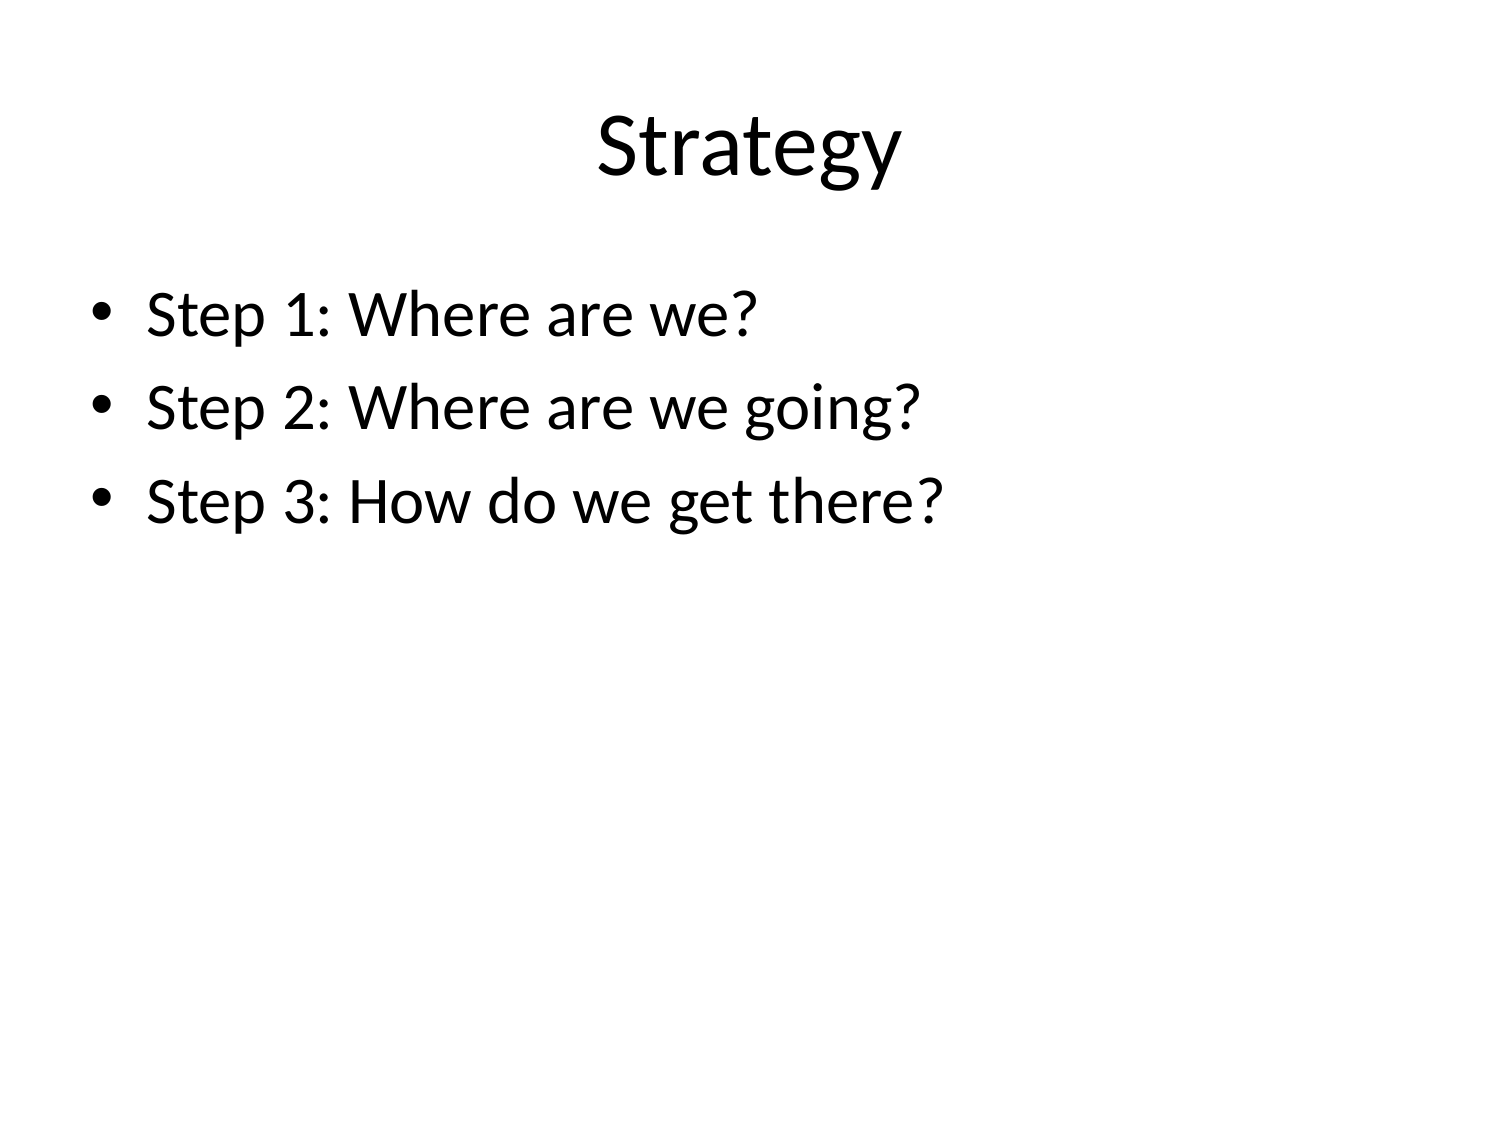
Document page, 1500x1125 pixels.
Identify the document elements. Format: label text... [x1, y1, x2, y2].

list Step 1: Where are we? Step 2: Where are we going? Step 3: How do we get there? [75, 262, 1425, 1005]
title Strategy [75, 45, 1425, 233]
